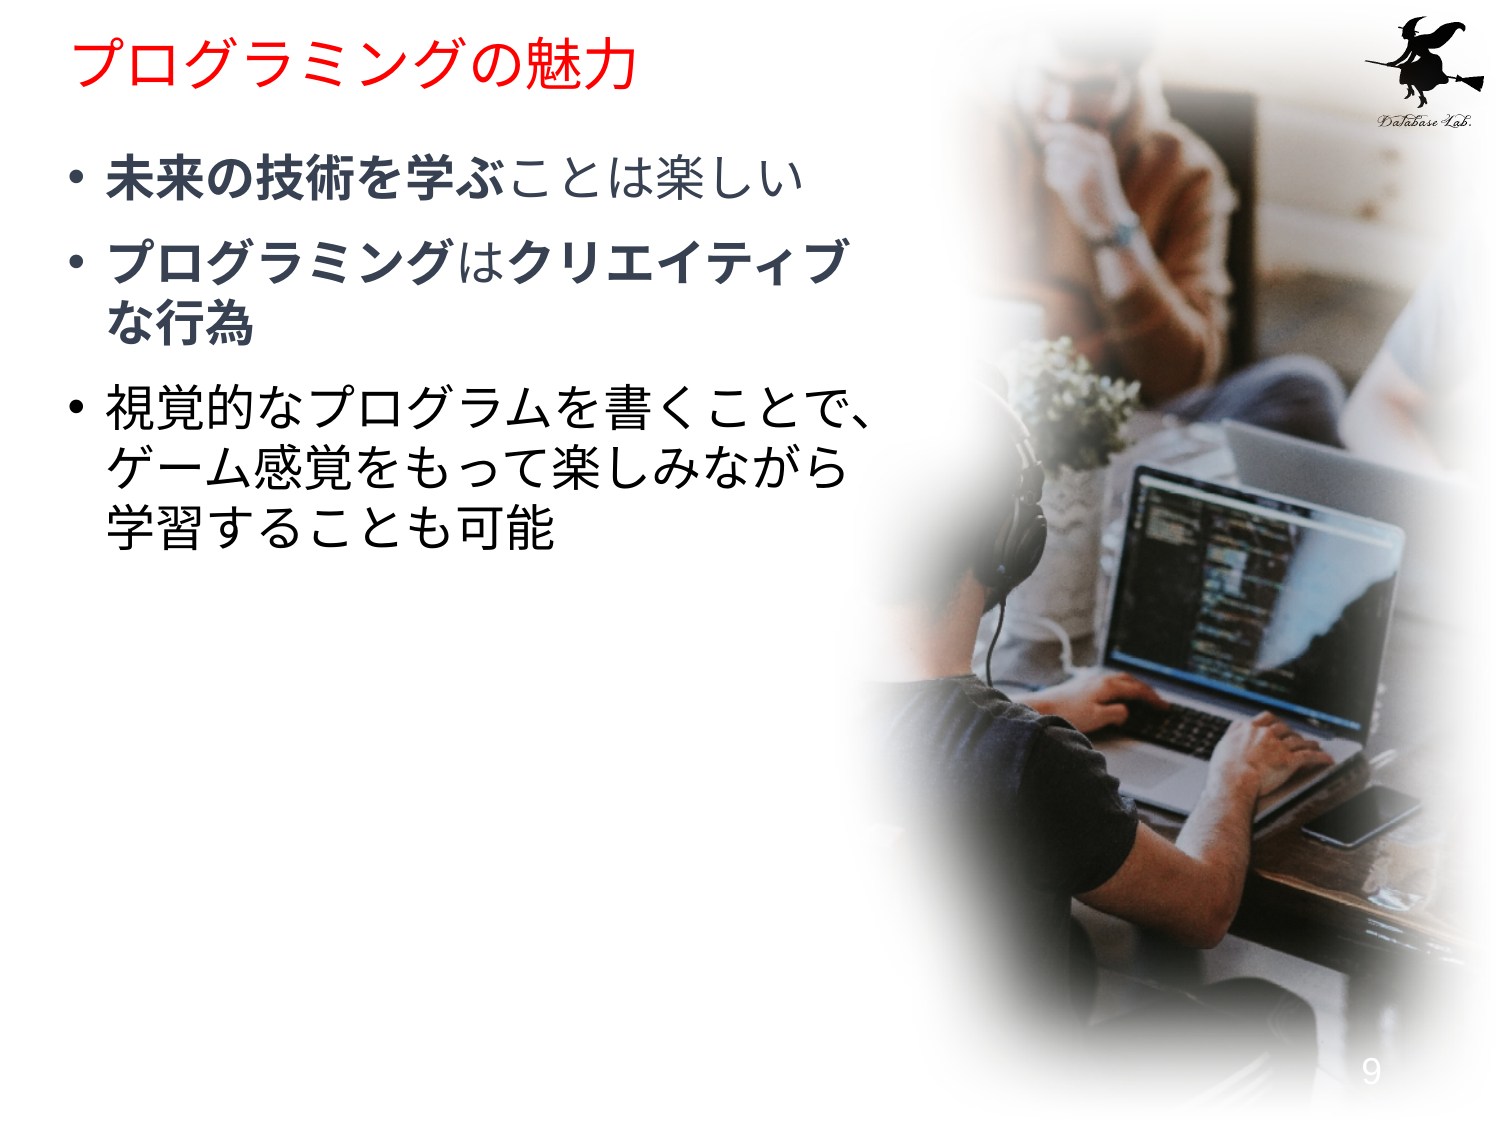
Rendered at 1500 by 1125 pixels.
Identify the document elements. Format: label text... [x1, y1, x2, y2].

picture [765, 0, 1500, 1125]
list 未来の技術を学ぶことは楽しい プログラミングはクリエイティブな行為 視覚的なプログラムを書くことで、ゲーム感覚をもって楽しみながら学習することも可能 [52, 138, 765, 1014]
title プログラミングの魅力 [52, 28, 765, 106]
